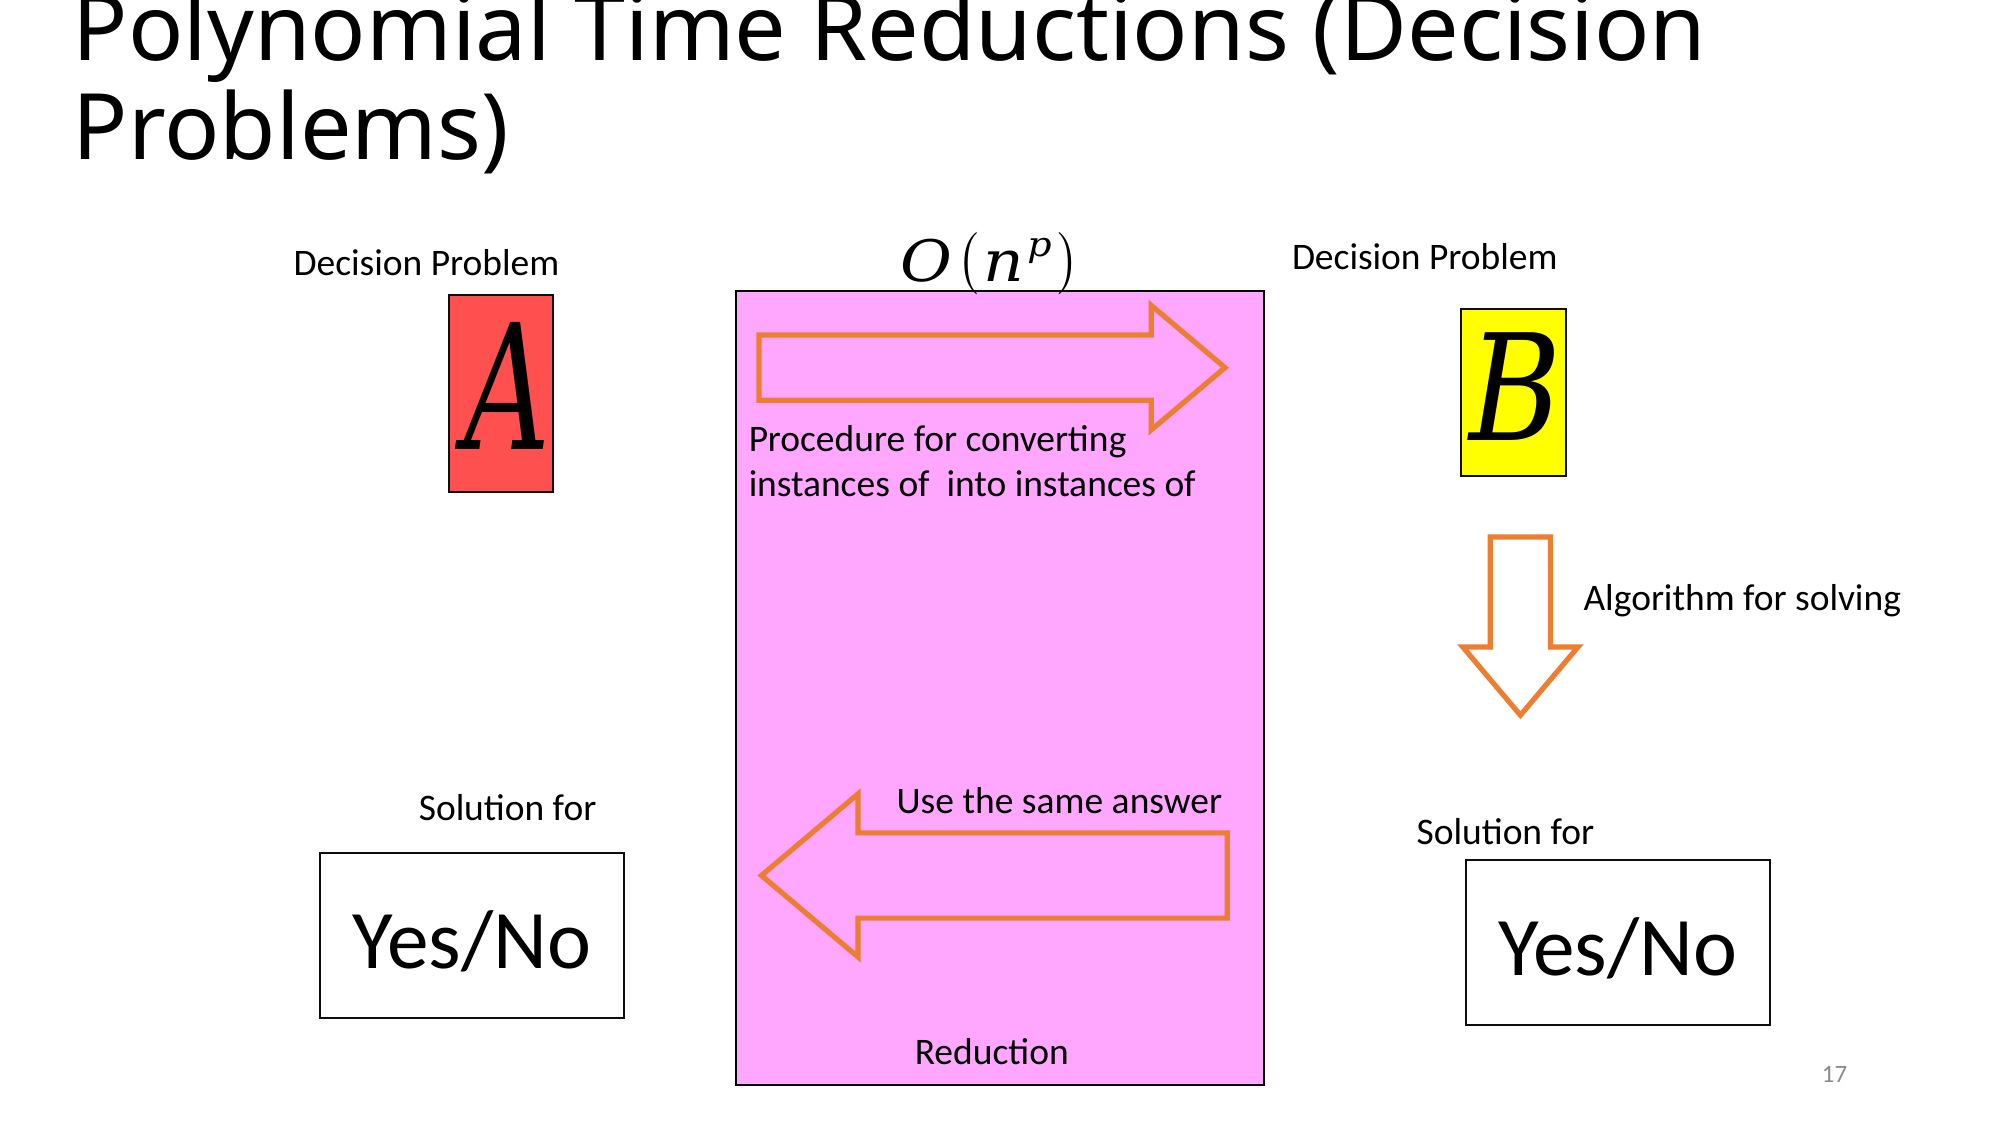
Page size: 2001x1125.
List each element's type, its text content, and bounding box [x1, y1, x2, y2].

text_box Reduction [900, 1019, 1084, 1080]
text_box Yes/No [319, 852, 625, 1019]
slide_number 17 [1412, 1042, 1863, 1103]
text_box [761, 793, 1228, 957]
text_box Use the same answer [881, 769, 1250, 829]
text_box Yes/No [1465, 859, 1771, 1026]
text_box [759, 305, 1225, 430]
title Polynomial Time Reductions (Decision Problems) [57, 0, 1881, 190]
text_box [735, 290, 1265, 1086]
text_box [1462, 537, 1578, 716]
